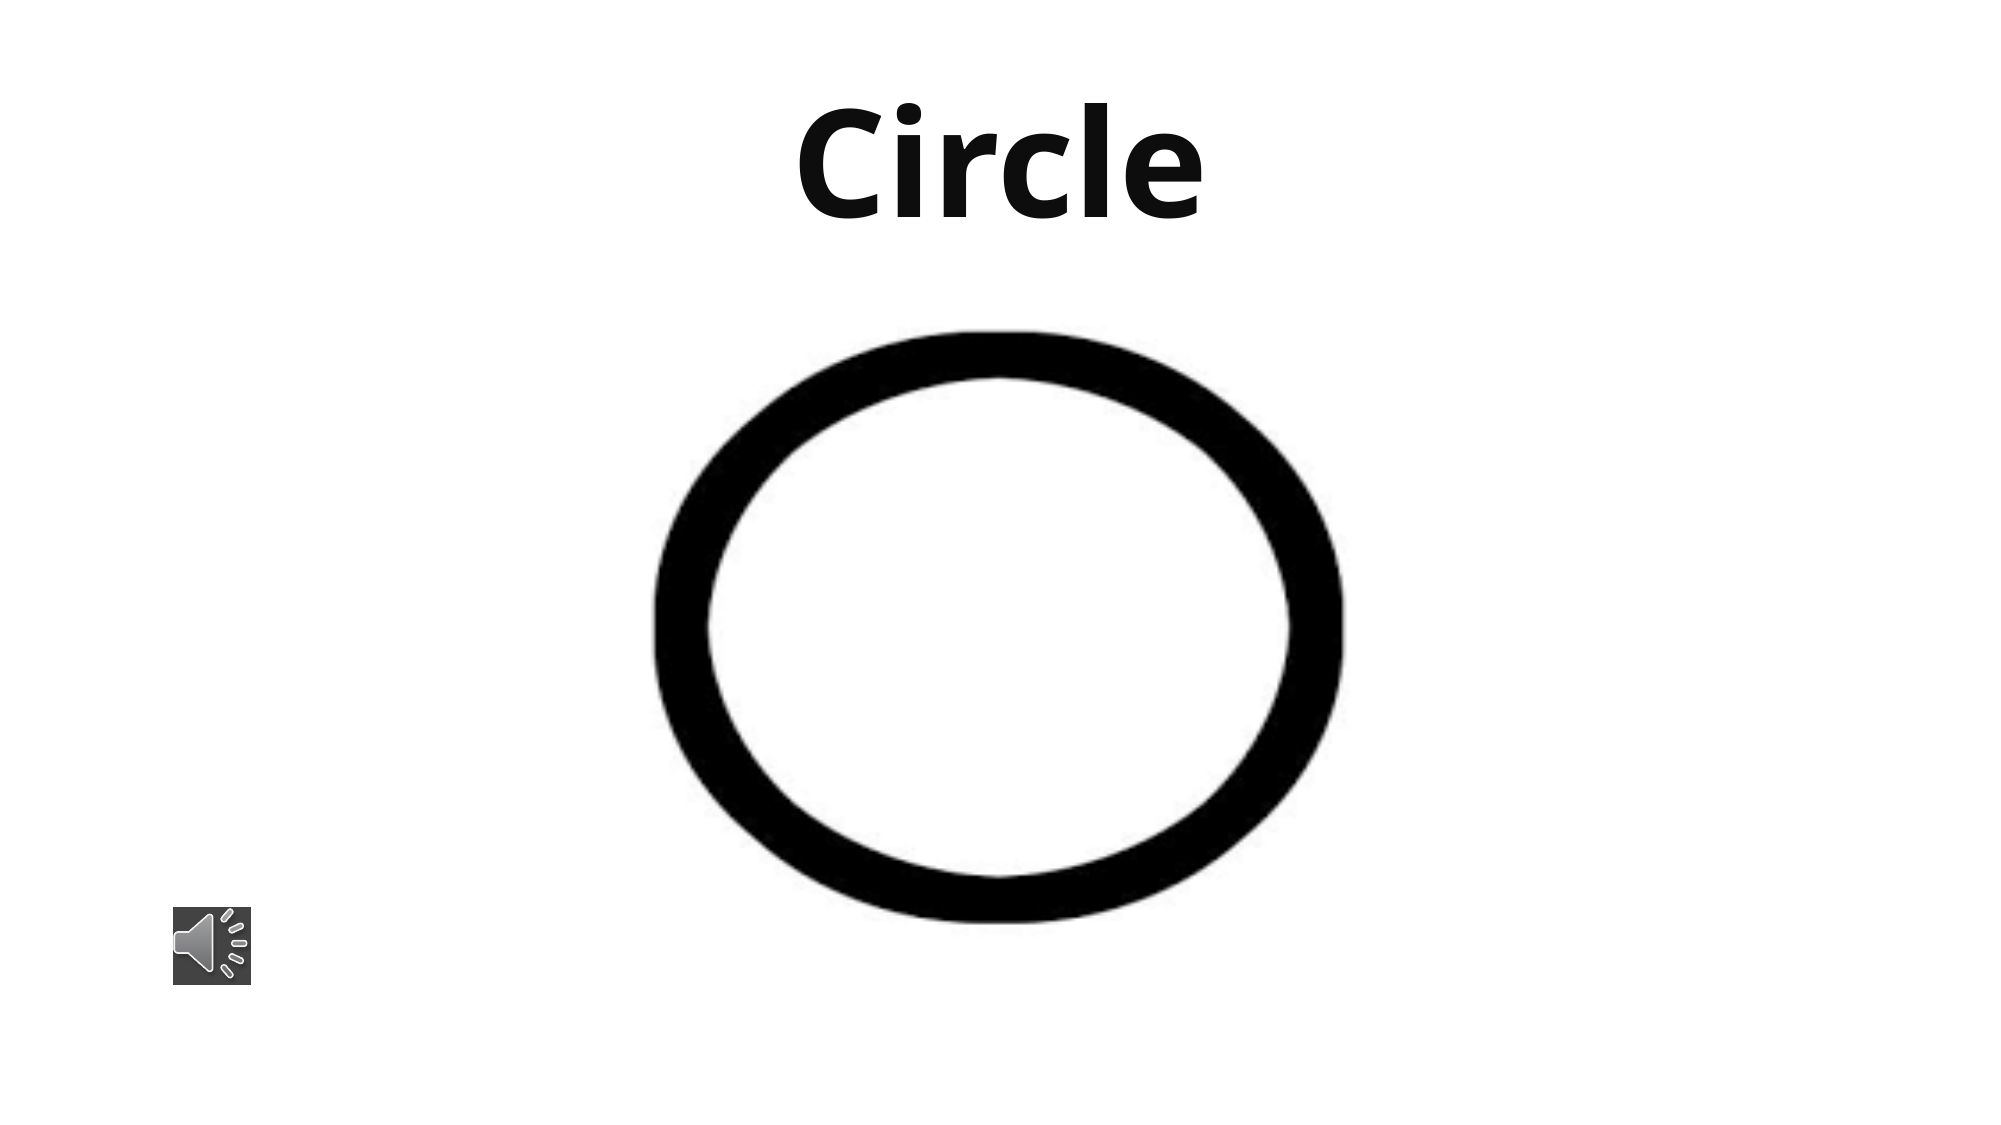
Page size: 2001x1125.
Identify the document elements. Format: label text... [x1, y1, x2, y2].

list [603, 297, 1397, 986]
picture [172, 905, 253, 986]
title Circle [137, 59, 1863, 278]
